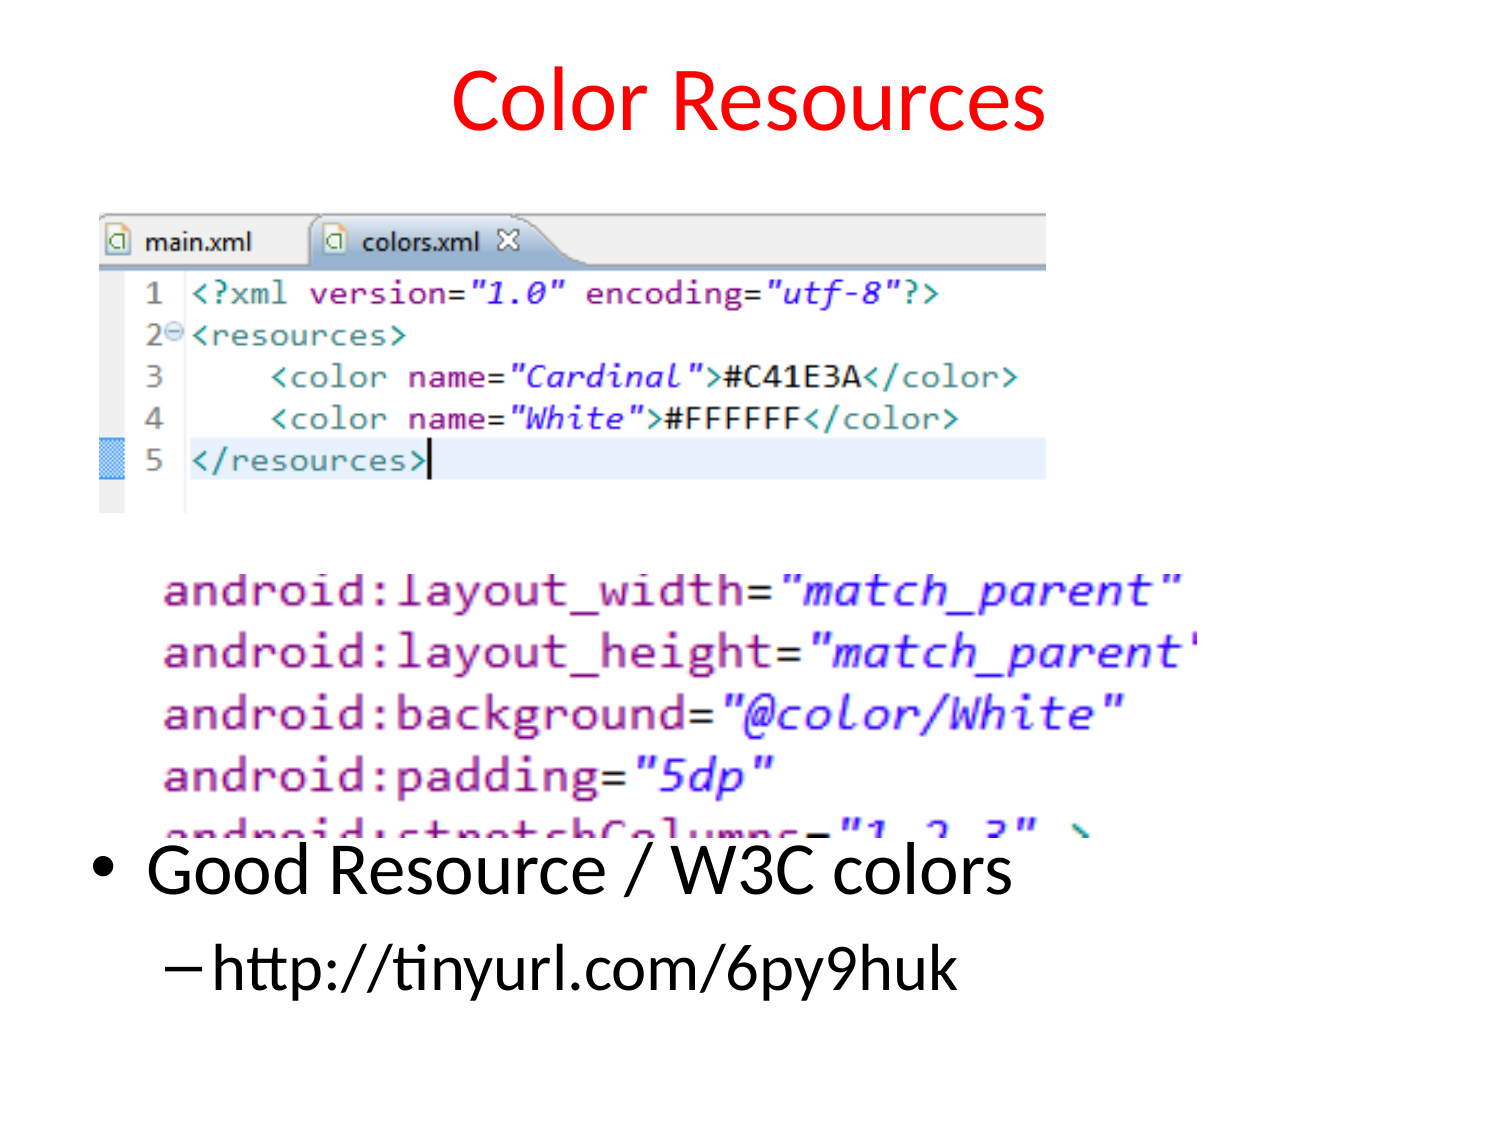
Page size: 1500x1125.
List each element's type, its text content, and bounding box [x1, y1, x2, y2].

title Color Resources [75, 0, 1425, 182]
list Good Resource / W3C colors http://tinyurl.com/6py9huk [75, 182, 1425, 1038]
picture [62, 574, 1197, 838]
picture [99, 212, 1047, 513]
